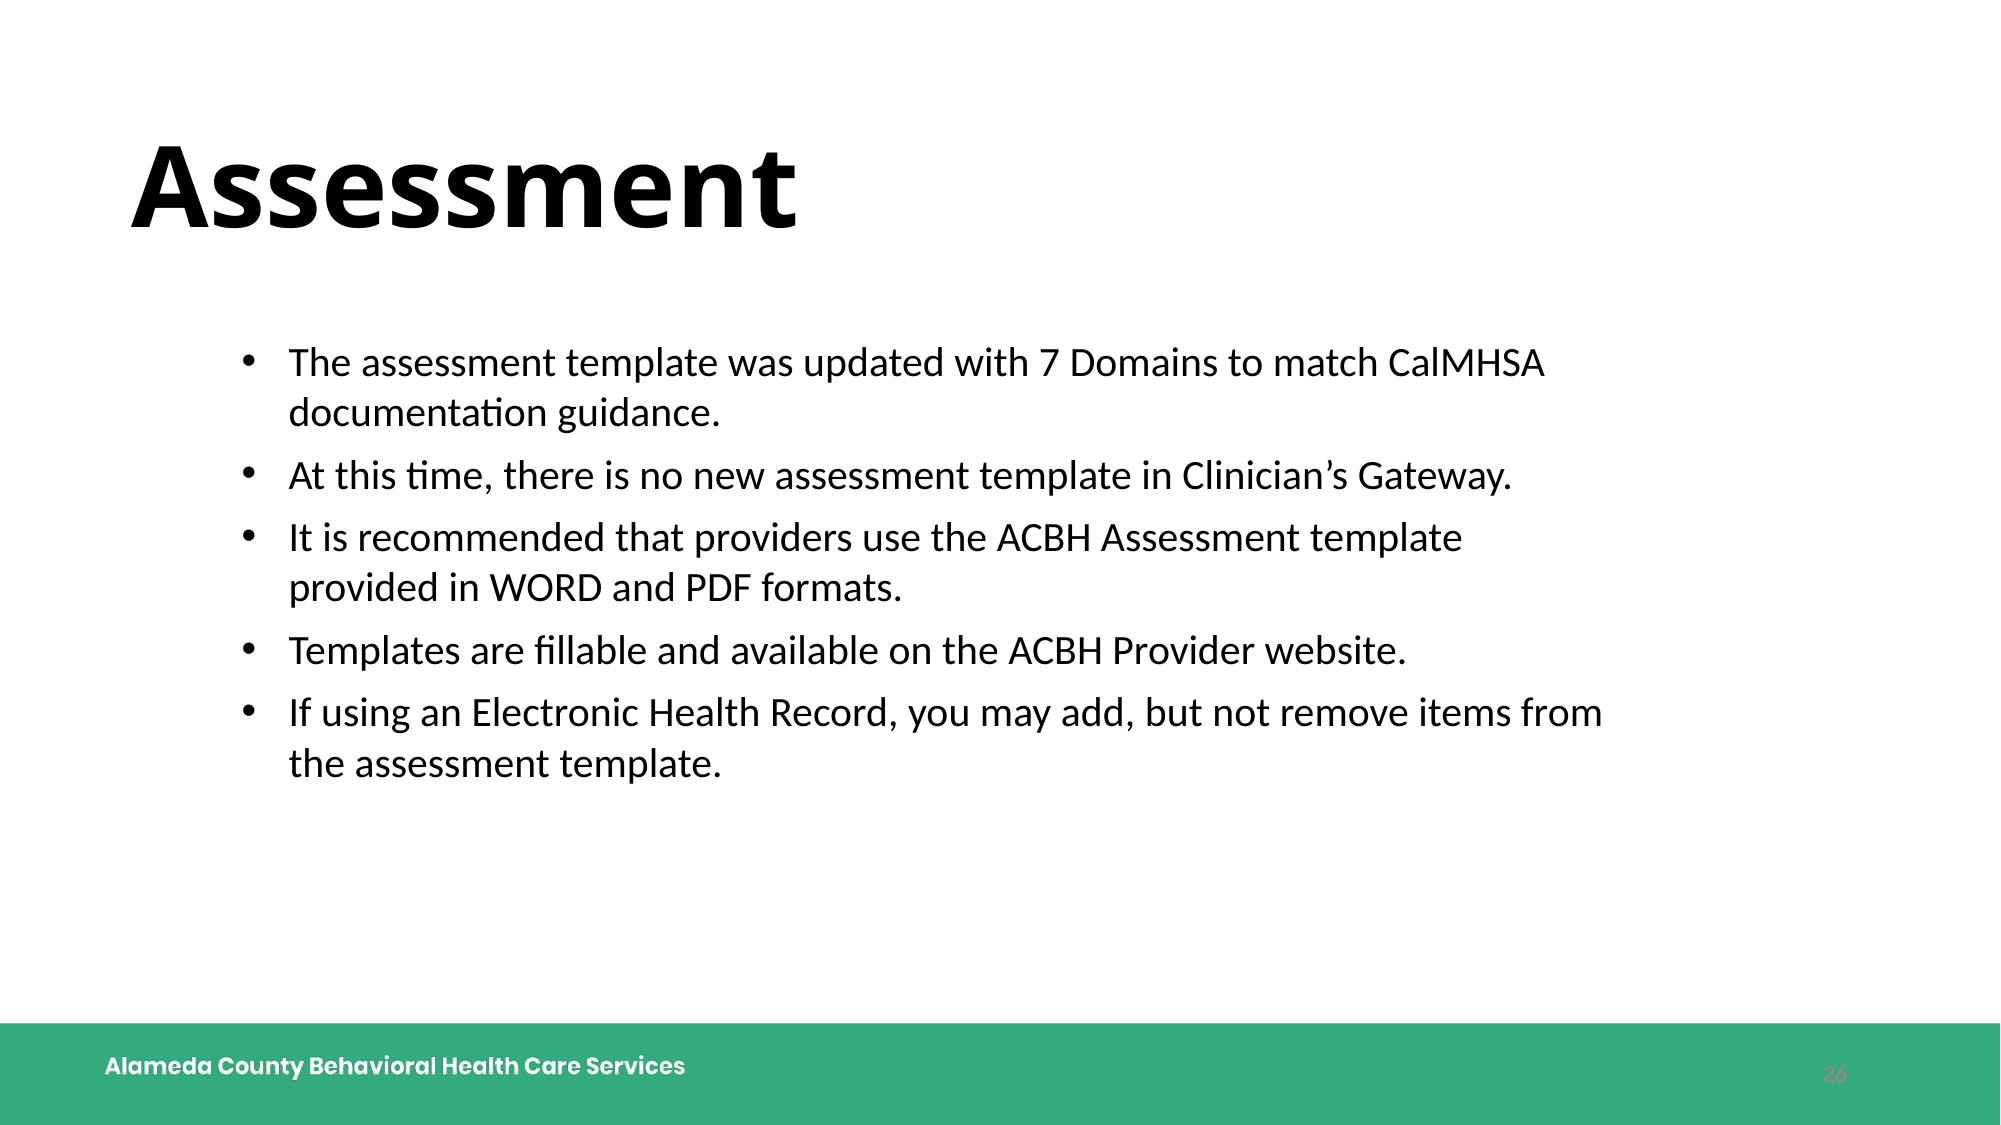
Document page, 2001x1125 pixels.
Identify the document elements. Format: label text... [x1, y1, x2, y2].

picture [99, 1046, 724, 1089]
text_box The assessment template was updated with 7 Domains to match CalMHSA documentation guidance. At this time, there is no new assessment template in Clinician’s Gateway. It is recommended that providers use the ACBH Assessment template provided in WORD and PDF formats. Templates are fillable and available on the ACBH Provider website. If using an Electronic Health Record, you may add, but not remove items from the assessment template. [226, 327, 1638, 793]
slide_number 26 [1412, 1042, 1863, 1103]
title Assessment [116, 120, 1084, 263]
